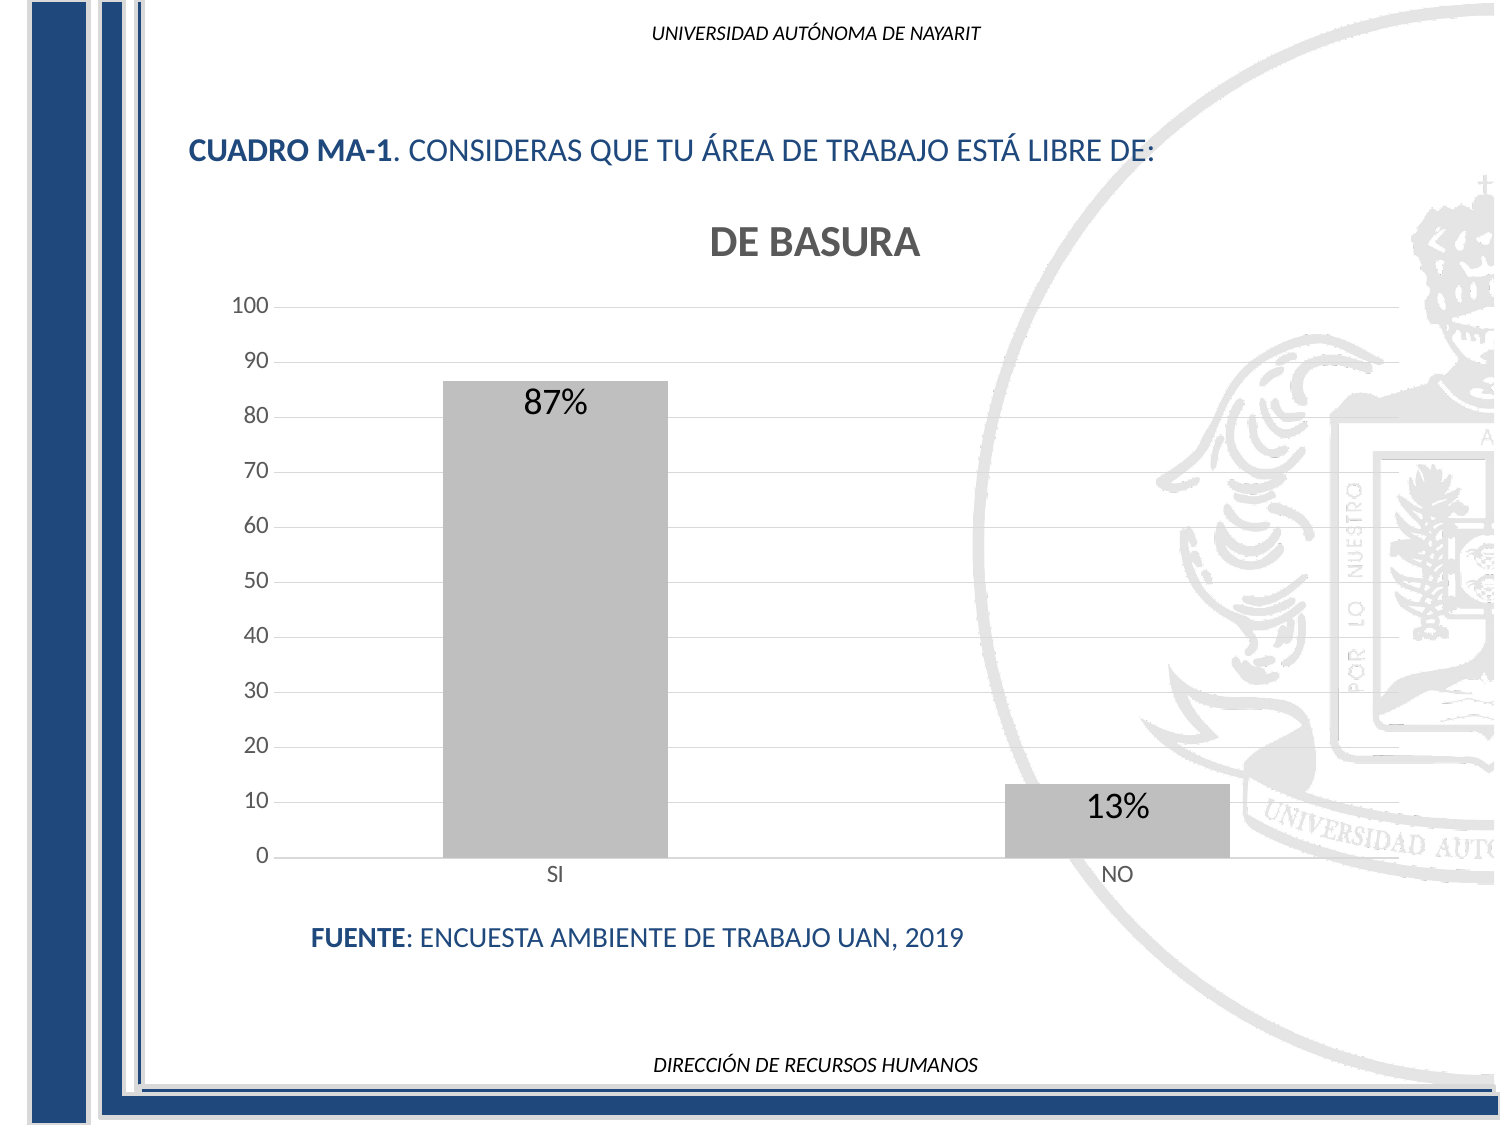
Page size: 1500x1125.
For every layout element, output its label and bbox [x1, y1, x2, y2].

chart [206, 187, 1424, 904]
text_box [29, 0, 1500, 1125]
